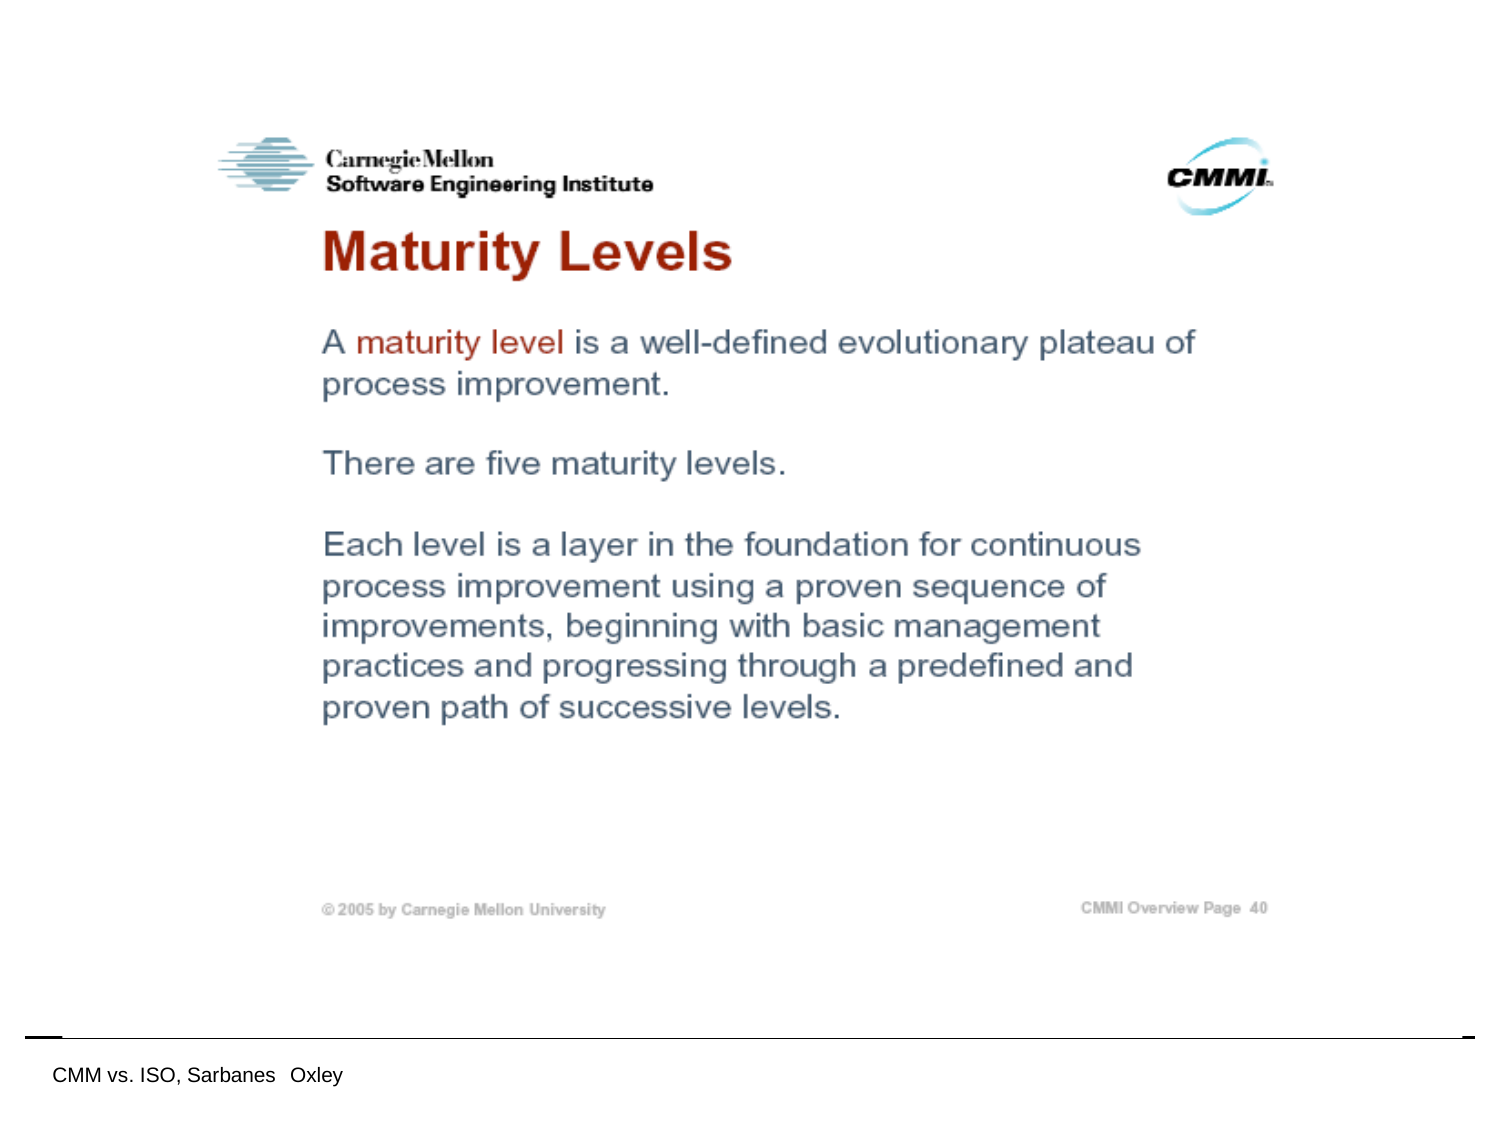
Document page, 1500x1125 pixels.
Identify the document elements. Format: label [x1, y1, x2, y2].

picture [62, 10, 1463, 1038]
